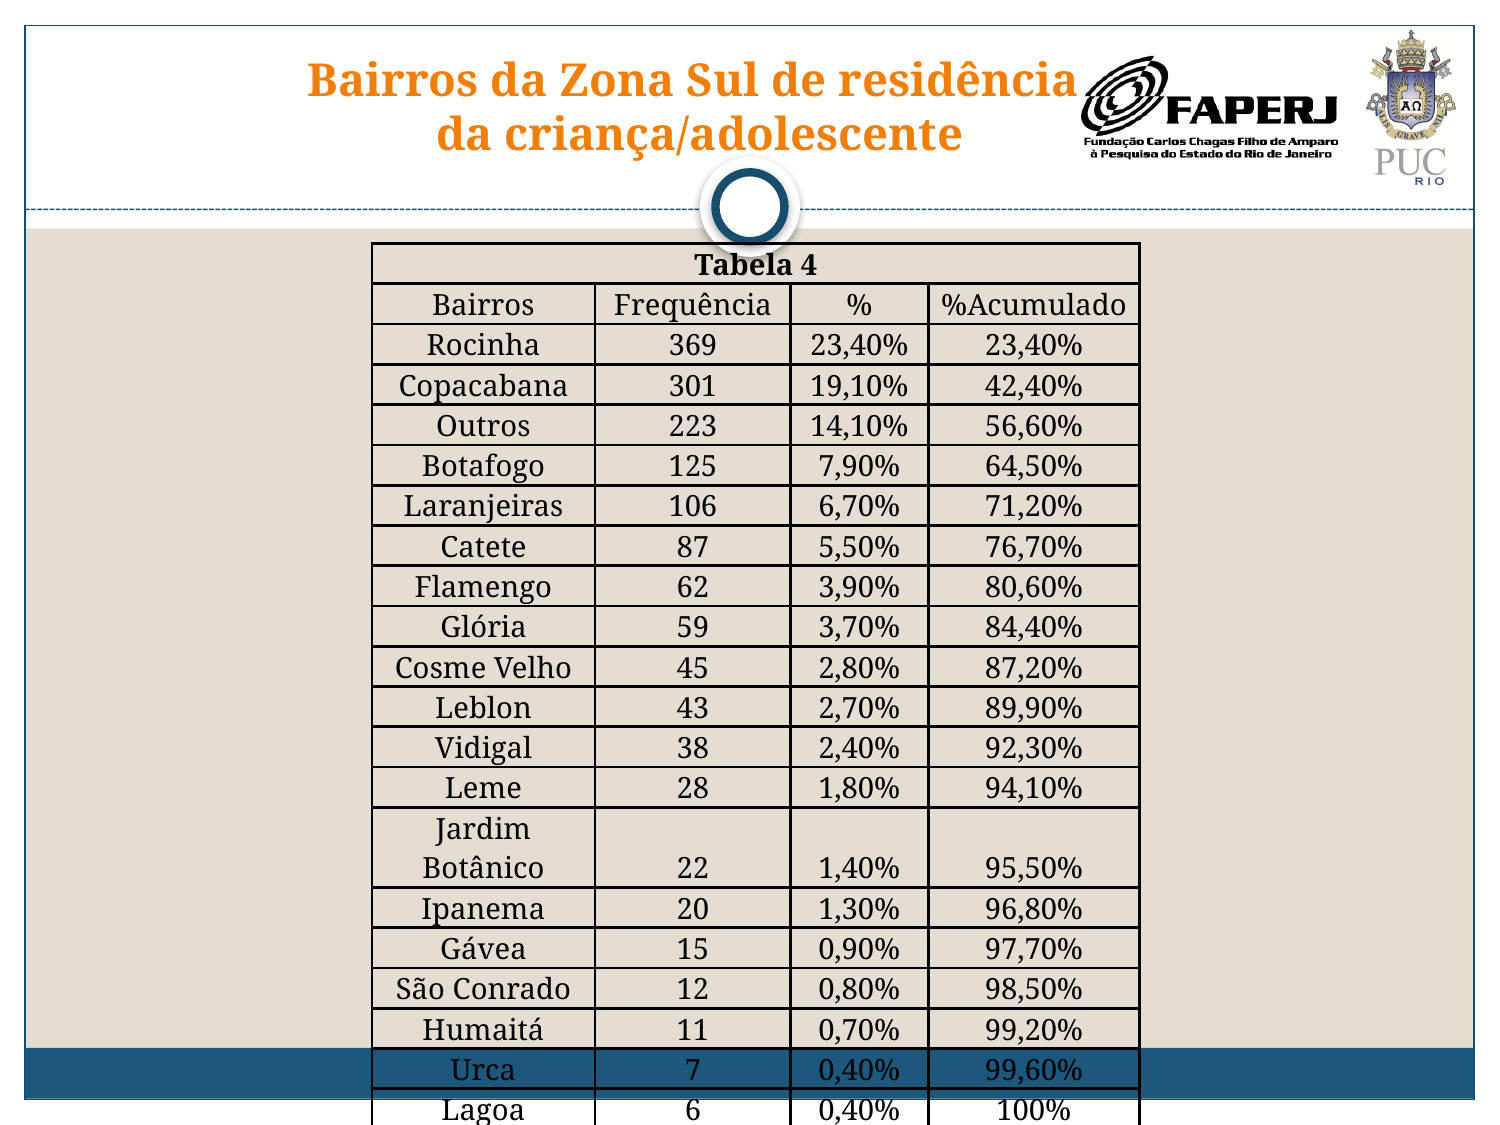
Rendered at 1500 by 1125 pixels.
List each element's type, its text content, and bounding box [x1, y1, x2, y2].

table_cell 80,60% [930, 567, 1138, 605]
table_cell 62 [596, 567, 789, 605]
table_cell 0,80% [792, 969, 927, 1007]
table_cell 95,50% [930, 809, 1138, 886]
table_cell Bairros [373, 285, 594, 323]
table_cell Flamengo [373, 567, 594, 605]
table_cell São Conrado [373, 969, 594, 1007]
table_cell 12 [596, 969, 789, 1007]
table_cell 28 [596, 768, 789, 806]
table_cell Catete [373, 527, 594, 564]
table_cell 94,10% [930, 768, 1138, 806]
table_cell 223 [596, 406, 789, 444]
table_cell 2,70% [792, 688, 927, 725]
table_cell 7 [596, 1050, 789, 1087]
table_cell 19,10% [792, 366, 927, 403]
table_cell 125 [596, 446, 789, 484]
table_cell 1,30% [792, 889, 927, 926]
picture [1080, 54, 1343, 166]
table_cell 99,60% [930, 1050, 1138, 1087]
table_cell 23,40% [930, 325, 1138, 363]
table_cell 96,80% [930, 889, 1138, 926]
table_cell 98,50% [930, 969, 1138, 1007]
table_cell 84,40% [930, 607, 1138, 645]
table_cell 11 [596, 1010, 789, 1047]
table_cell 76,70% [930, 527, 1138, 564]
table_cell Lagoa [373, 1090, 594, 1125]
table_cell 92,30% [930, 728, 1138, 766]
table_cell 0,40% [792, 1050, 927, 1087]
table_cell 1,40% [792, 809, 927, 886]
table_cell 64,50% [930, 446, 1138, 484]
table_cell 3,90% [792, 567, 927, 605]
table_cell Urca [373, 1050, 594, 1087]
table_cell 100% [930, 1090, 1138, 1125]
table_cell 2,40% [792, 728, 927, 766]
table_cell 38 [596, 728, 789, 766]
table_cell Copacabana [373, 366, 594, 403]
table_cell 0,70% [792, 1010, 927, 1047]
table_cell 15 [596, 929, 789, 967]
table_cell 7,90% [792, 446, 927, 484]
table_cell 87 [596, 527, 789, 564]
table_cell Rocinha [373, 325, 594, 363]
table_cell %Acumulado [930, 285, 1138, 323]
table_cell Gávea [373, 929, 594, 967]
table_cell Jardim Botânico [373, 809, 594, 886]
table_cell 56,60% [930, 406, 1138, 444]
title Bairros da Zona Sul de residência da criança/adolescente [0, 42, 1358, 168]
table_cell 0,90% [792, 929, 927, 967]
table_cell 97,70% [930, 929, 1138, 967]
table_cell 22 [596, 809, 789, 886]
table_cell 2,80% [792, 648, 927, 685]
table_cell 42,40% [930, 366, 1138, 403]
table_cell 14,10% [792, 406, 927, 444]
table_cell 369 [596, 325, 789, 363]
table_cell 6,70% [792, 487, 927, 524]
table_cell 106 [596, 487, 789, 524]
table_cell 99,20% [930, 1010, 1138, 1047]
table_cell 23,40% [792, 325, 927, 363]
table_cell Leblon [373, 688, 594, 725]
table_cell Laranjeiras [373, 487, 594, 524]
table_cell 71,20% [930, 487, 1138, 524]
table_cell Vidigal [373, 728, 594, 766]
table_cell Frequência [596, 285, 789, 323]
table_cell 301 [596, 366, 789, 403]
table_cell 1,80% [792, 768, 927, 806]
table_cell 43 [596, 688, 789, 725]
picture [1365, 30, 1456, 185]
table_cell 20 [596, 889, 789, 926]
table_cell Botafogo [373, 446, 594, 484]
table_cell 5,50% [792, 527, 927, 564]
table_header Tabela 4 [373, 245, 1138, 282]
table_cell 0,40% [792, 1090, 927, 1125]
table_cell Ipanema [373, 889, 594, 926]
table_cell 45 [596, 648, 789, 685]
table_cell Glória [373, 607, 594, 645]
table_cell 3,70% [792, 607, 927, 645]
table_cell Outros [373, 406, 594, 444]
table_cell 59 [596, 607, 789, 645]
table_cell Humaitá [373, 1010, 594, 1047]
table_cell % [792, 285, 927, 323]
table_cell Cosme Velho [373, 648, 594, 685]
table_cell 6 [596, 1090, 789, 1125]
table_cell 89,90% [930, 688, 1138, 725]
table_cell 87,20% [930, 648, 1138, 685]
table_cell Leme [373, 768, 594, 806]
